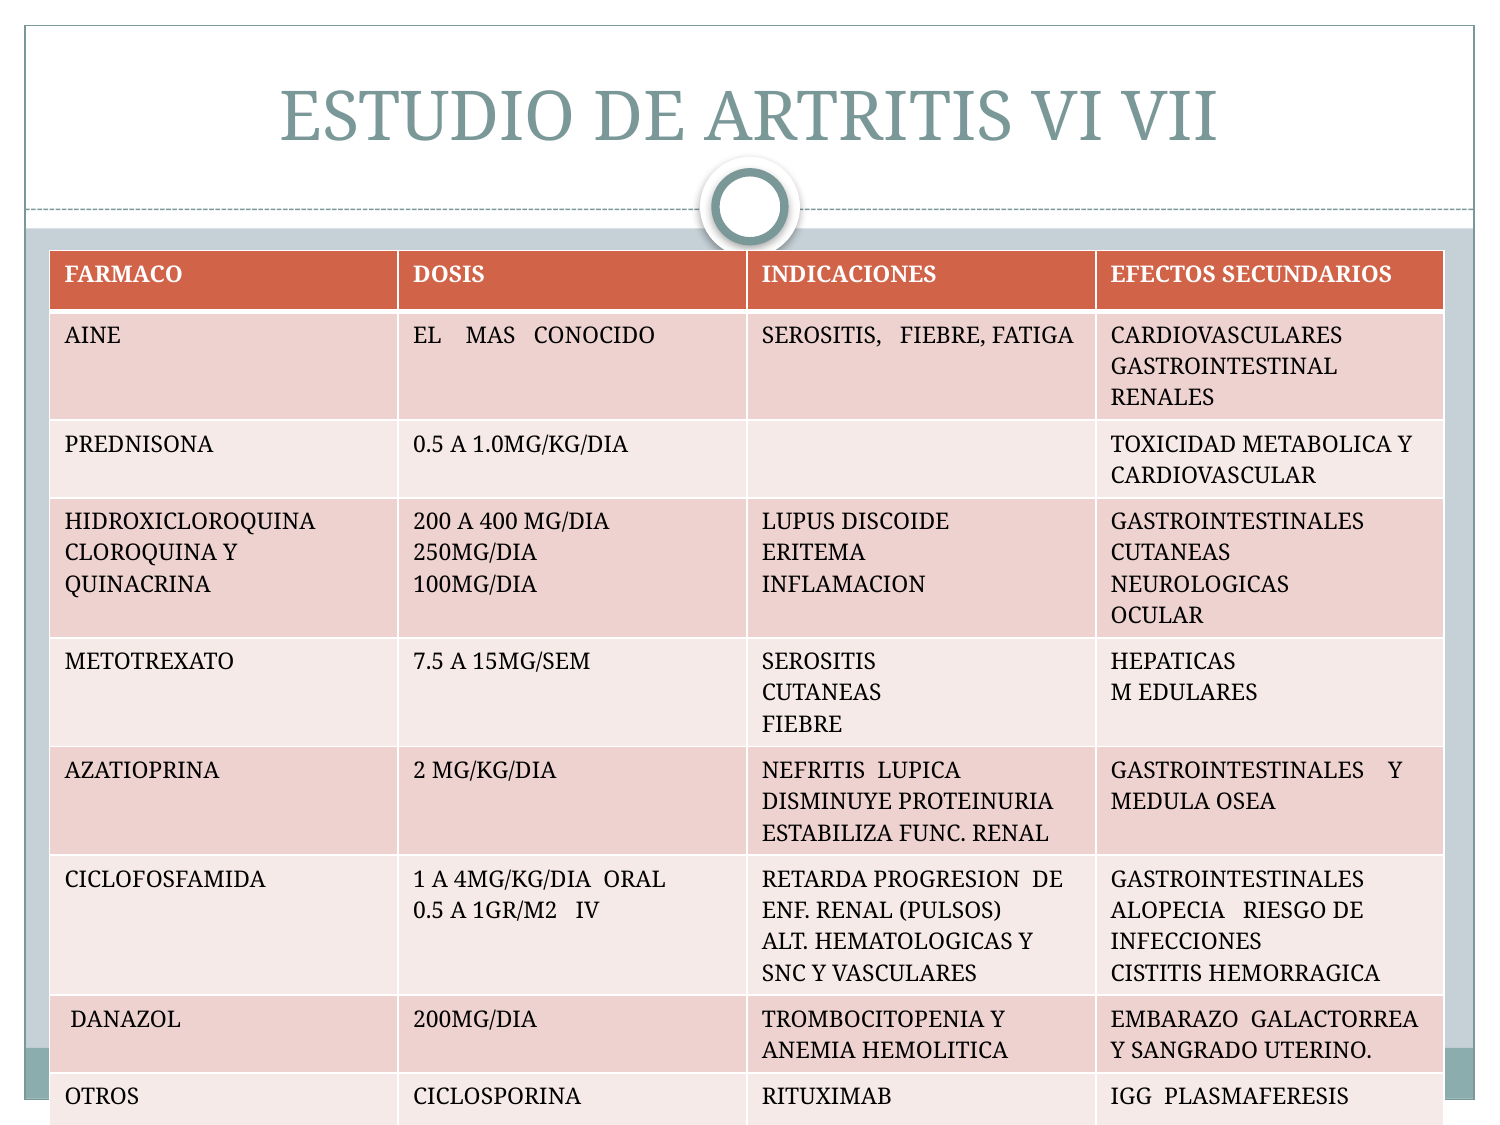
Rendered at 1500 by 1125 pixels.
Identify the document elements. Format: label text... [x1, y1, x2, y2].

table_header DOSIS [399, 251, 746, 309]
table_cell 200MG/DIA [399, 996, 746, 1072]
table_cell TROMBOCITOPENIA Y ANEMIA HEMOLITICA [748, 996, 1095, 1072]
table_cell AZATIOPRINA [50, 747, 397, 854]
table_cell GASTROINTESTINALES CUTANEAS NEUROLOGICAS OCULAR [1097, 499, 1443, 637]
table_cell EL MAS CONOCIDO [399, 314, 746, 419]
table_cell HEPATICAS M EDULARES [1097, 639, 1443, 746]
table_cell 0.5 A 1.0MG/KG/DIA [399, 421, 746, 497]
table_cell LUPUS DISCOIDE ERITEMA INFLAMACION [748, 499, 1095, 637]
table_cell METOTREXATO [50, 639, 397, 746]
table_cell CARDIOVASCULARES GASTROINTESTINAL RENALES [1097, 314, 1443, 419]
table_cell NEFRITIS LUPICA DISMINUYE PROTEINURIA ESTABILIZA FUNC. RENAL [748, 747, 1095, 854]
table_cell GASTROINTESTINALES Y MEDULA OSEA [1097, 747, 1443, 854]
table_cell TOXICIDAD METABOLICA Y CARDIOVASCULAR [1097, 421, 1443, 497]
table_header INDICACIONES [748, 251, 1095, 309]
title ESTUDIO DE ARTRITIS VI VII [49, 37, 1450, 162]
table_cell DANAZOL [50, 996, 397, 1072]
table_cell 7.5 A 15MG/SEM [399, 639, 746, 746]
table_cell RETARDA PROGRESION DE ENF. RENAL (PULSOS) ALT. HEMATOLOGICAS Y SNC Y VASCULARES [748, 856, 1095, 994]
table_cell CICLOFOSFAMIDA [50, 856, 397, 994]
table_header EFECTOS SECUNDARIOS [1097, 251, 1443, 309]
table_cell [748, 421, 1095, 497]
table_cell 1 A 4MG/KG/DIA ORAL 0.5 A 1GR/M2 IV [399, 856, 746, 994]
table_cell OTROS [50, 1074, 397, 1125]
table_cell RITUXIMAB [748, 1074, 1095, 1125]
table_cell PREDNISONA [50, 421, 397, 497]
table_cell SEROSITIS, FIEBRE, FATIGA [748, 314, 1095, 419]
table_header FARMACO [50, 251, 397, 309]
table_cell 200 A 400 MG/DIA 250MG/DIA 100MG/DIA [399, 499, 746, 637]
table_cell SEROSITIS CUTANEAS FIEBRE [748, 639, 1095, 746]
table_cell EMBARAZO GALACTORREA Y SANGRADO UTERINO. [1097, 996, 1443, 1072]
table_cell 2 MG/KG/DIA [399, 747, 746, 854]
table_cell AINE [50, 314, 397, 419]
table_cell GASTROINTESTINALES ALOPECIA RIESGO DE INFECCIONES CISTITIS HEMORRAGICA [1097, 856, 1443, 994]
table_cell HIDROXICLOROQUINA CLOROQUINA Y QUINACRINA [50, 499, 397, 637]
table_cell IGG PLASMAFERESIS [1097, 1074, 1443, 1125]
table_cell CICLOSPORINA [399, 1074, 746, 1125]
